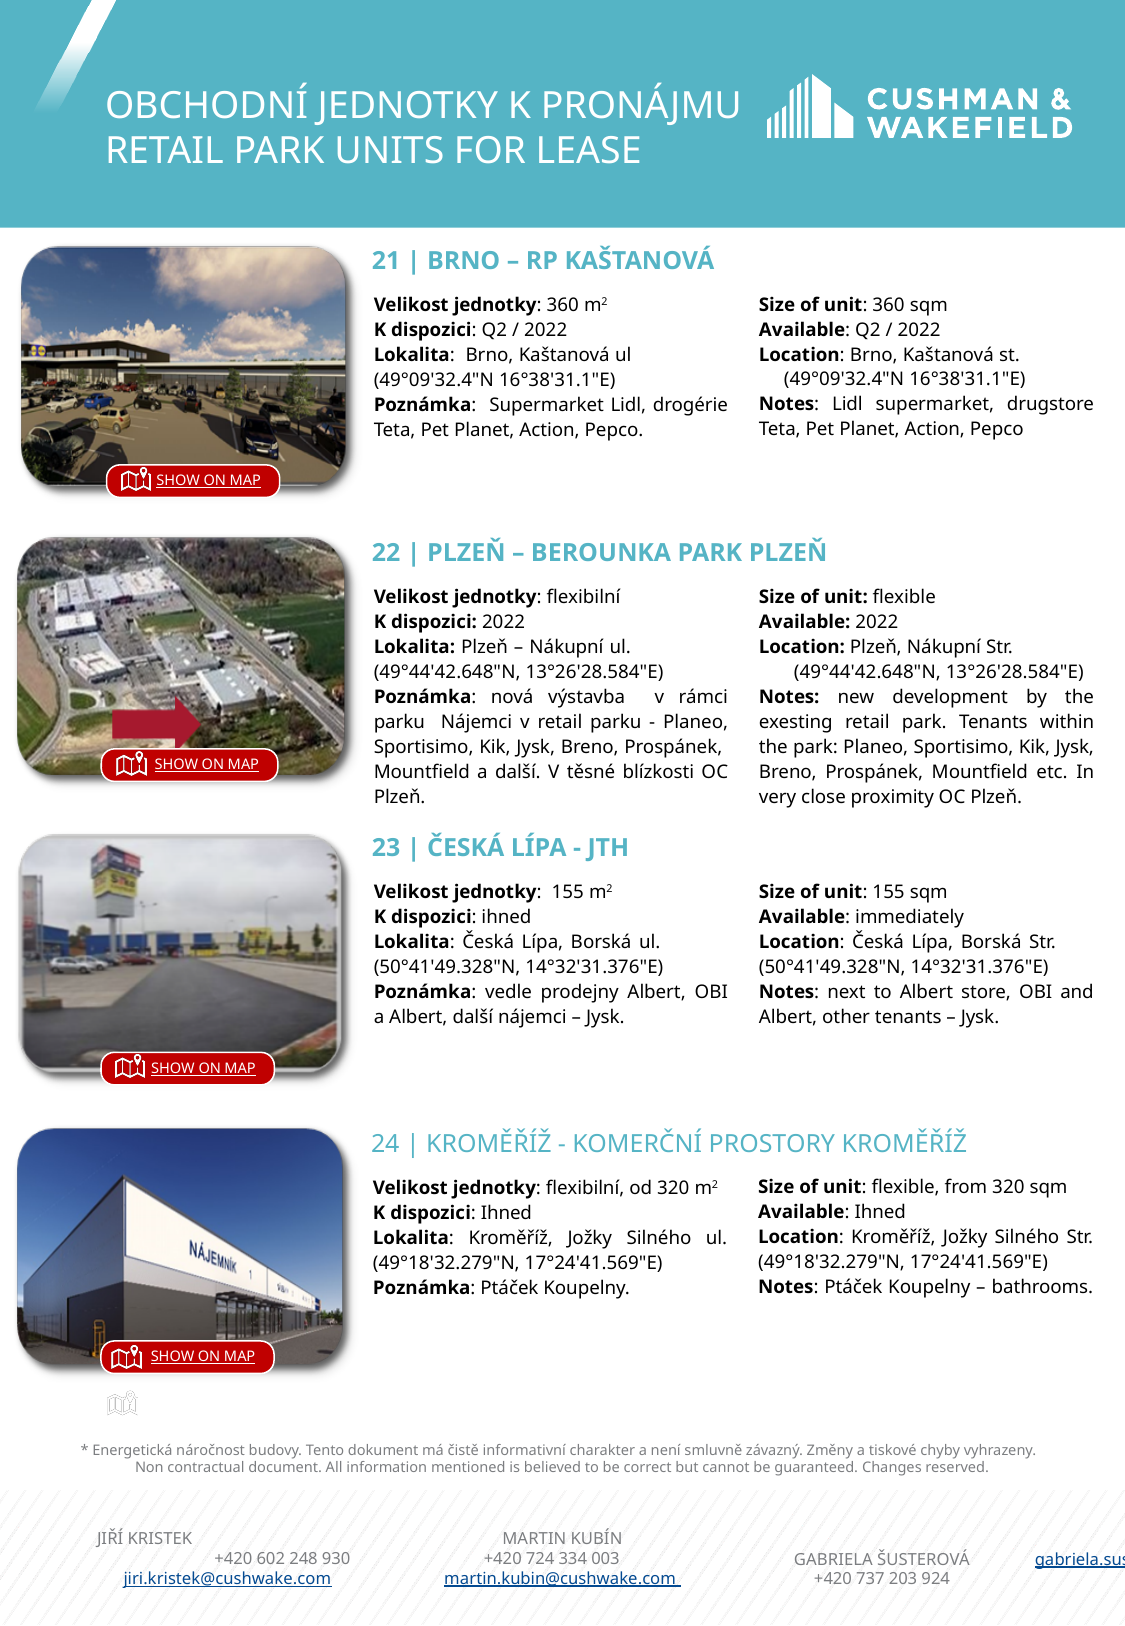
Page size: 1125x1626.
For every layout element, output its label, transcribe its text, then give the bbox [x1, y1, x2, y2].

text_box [100, 1339, 275, 1375]
text_box 22 | PLZEŇ – BEROUNKA PARK PLZEŇ [358, 533, 1056, 575]
text_box Velikost jednotky: flexibilní, od 320 m2 K dispozici: Ihned Lokalita: Kroměříž, Jožky Silného ul. (49°18'32.279"N, 17°24'41.569"E) Poznámka: Ptáček Koupelny. [358, 1165, 742, 1390]
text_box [106, 461, 280, 498]
picture [104, 1385, 141, 1421]
text_box [32, 0, 116, 113]
text_box 23 | ČESKÁ LÍPA - JTH [357, 828, 1056, 870]
text_box 21 | BRNO – RP KAŠTANOVÁ [357, 241, 1056, 283]
text_box Velikost jednotky: 360 m2 K dispozici: Q2 / 2022 Lokalita: Brno, Kaštanová ul (49°09'32.4"N 16°38'31.1"E) Poznámka: Supermarket Lidl, drogérie Teta, Pet Planet, Action, Pepco. [358, 282, 743, 507]
text_box 24 | KROMĚŘÍŽ - KOMERČNÍ PROSTORY KROMĚŘÍŽ [356, 1124, 1056, 1166]
picture [766, 73, 1073, 138]
text_box [0, 0, 1125, 228]
picture [0, 1490, 1125, 1625]
picture [13, 828, 357, 1089]
text_box Size of unit: 155 sqm Available: immediately Location: Česká Lípa, Borská Str. (50°41'49.328"N, 14°32'31.376"E) Notes: next to Albert store, OBI and Albert, other tenants – Jysk. [744, 869, 1109, 1094]
text_box Size of unit: flexible Available: 2022 Location: Plzeň, Nákupní Str. (49°44'42.648"N, 13°26'28.584"E) Notes: new development by the exesting retail park. Tenants within the park: Planeo, Sportisimo, Kik, Jysk, Breno, Prospánek, Mountfield etc. In very close proximity OC Plzeň. [744, 574, 1109, 800]
picture [13, 1124, 356, 1379]
text_box * Energetická náročnost budovy. Tento dokument má čistě informativní charakter a není smluvně závazný. Změny a tiskové chyby vyhrazeny. Non contractual document. All information mentioned is believed to be correct but cannot be guaranteed. Changes reserved. [27, 1432, 1097, 1490]
picture [13, 533, 358, 791]
text_box Size of unit: flexible, from 320 sqm Available: Ihned Location: Kroměříž, Jožky Silného Str. (49°18'32.279"N, 17°24'41.569"E) Notes: Ptáček Koupelny – bathrooms. [743, 1165, 1108, 1390]
picture [17, 242, 359, 501]
text_box Velikost jednotky: 155 m2 K dispozici: ihned Lokalita: Česká Lípa, Borská ul. (50°41'49.328"N, 14°32'31.376"E) Poznámka: vedle prodejny Albert, OBI a Albert, další nájemci – Jysk. [358, 869, 743, 1095]
text_box Size of unit: 360 sqm Available: Q2 / 2022 Location: Brno, Kaštanová st. (49°09'32.4"N 16°38'31.1"E) Notes: Lidl supermarket, drugstore Teta, Pet Planet, Action, Pepco [744, 282, 1109, 507]
text_box OBCHODNÍ JEDNOTKY K PRONÁJMU RETAIL PARK UNITS FOR LEASE [90, 73, 871, 179]
picture [60, 87, 366, 152]
text_box Velikost jednotky: flexibilní K dispozici: 2022 Lokalita: Plzeň – Nákupní ul. (49°44'42.648"N, 13°26'28.584"E) Poznámka: nová výstavba v rámci parku Nájemci v retail parku - Planeo, Sportisimo, Kik, Jysk, Breno, Prospánek, Mountfield a další. V těsné blízkosti OC Plzeň. [358, 574, 743, 800]
